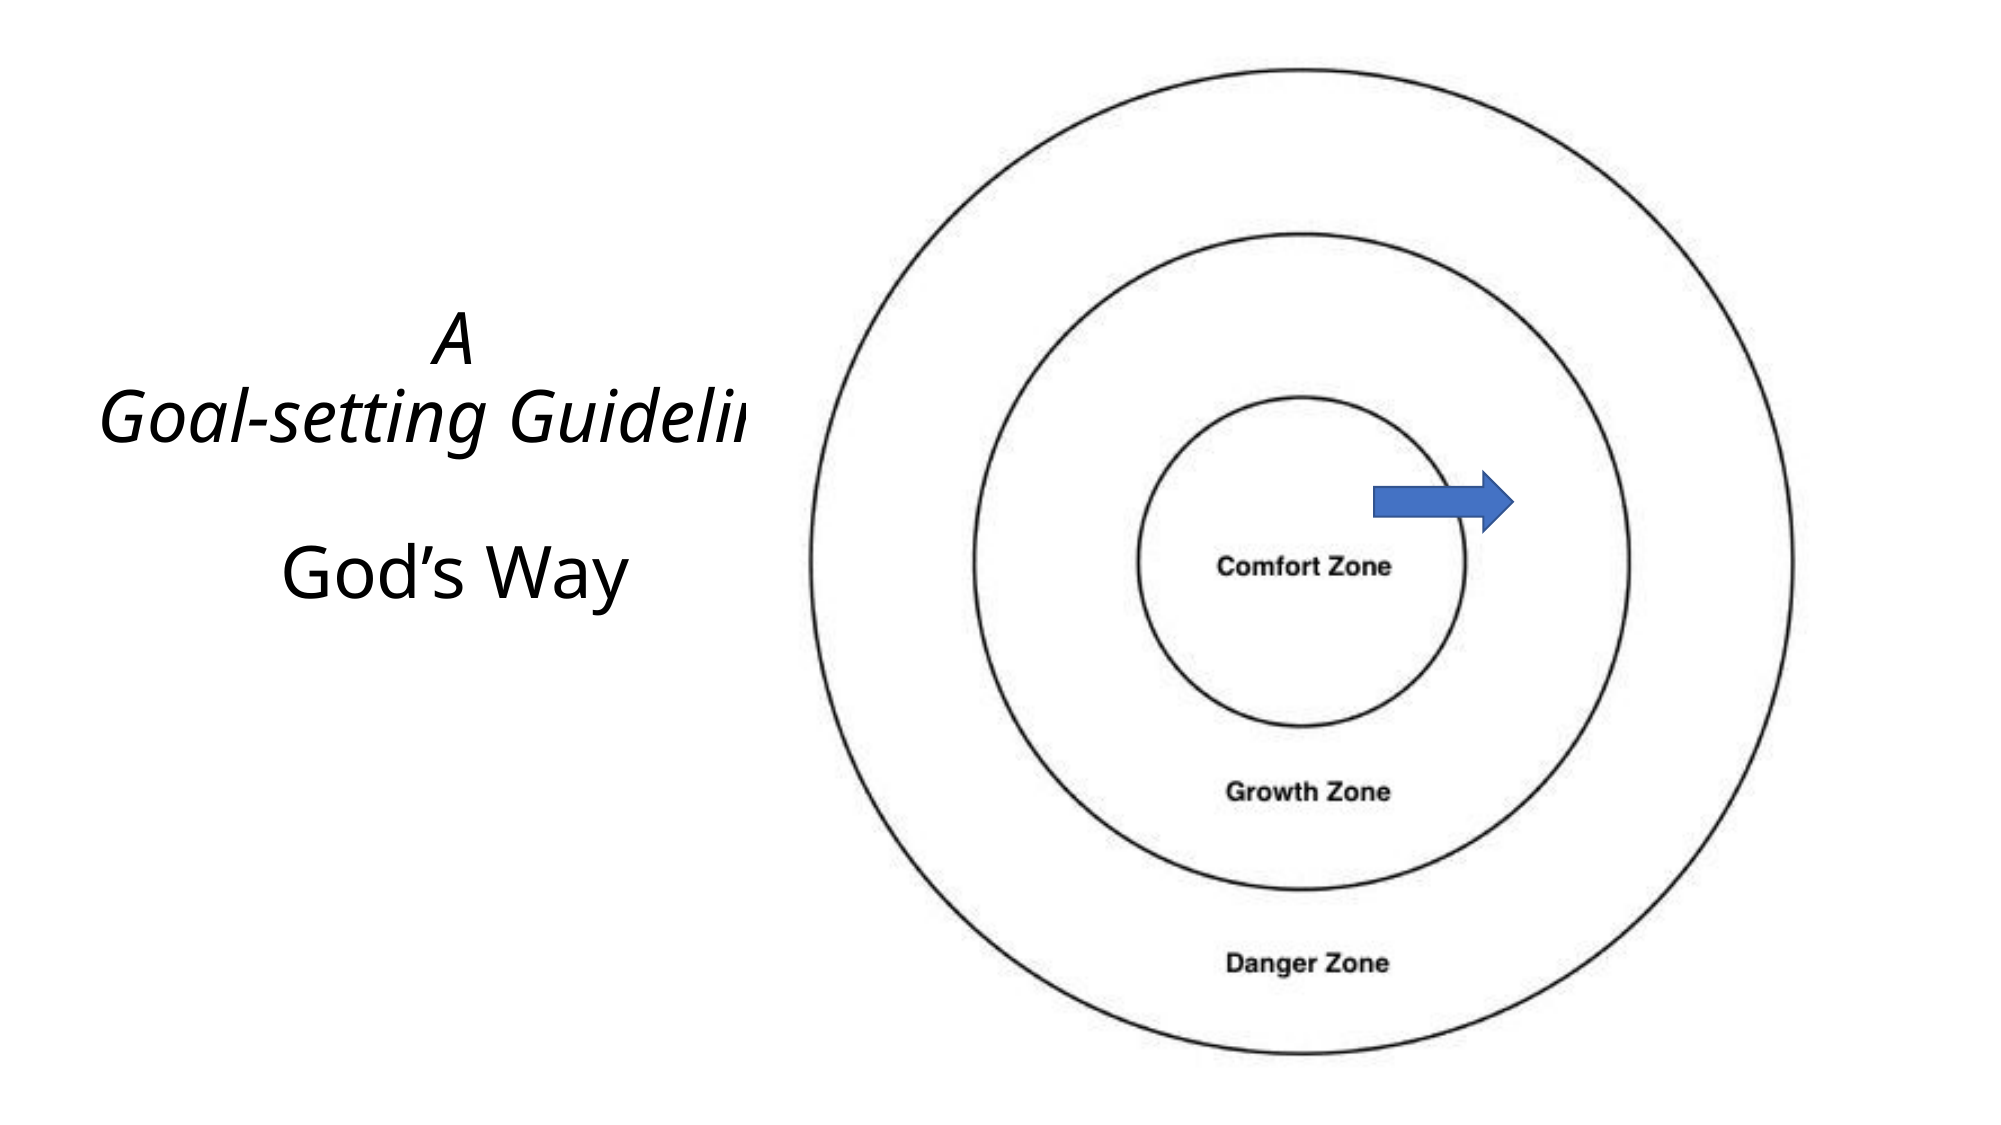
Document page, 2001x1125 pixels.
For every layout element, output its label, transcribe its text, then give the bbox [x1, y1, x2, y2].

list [746, 0, 1859, 1125]
title A Goal-setting Guideline God’s Way [81, 283, 746, 633]
